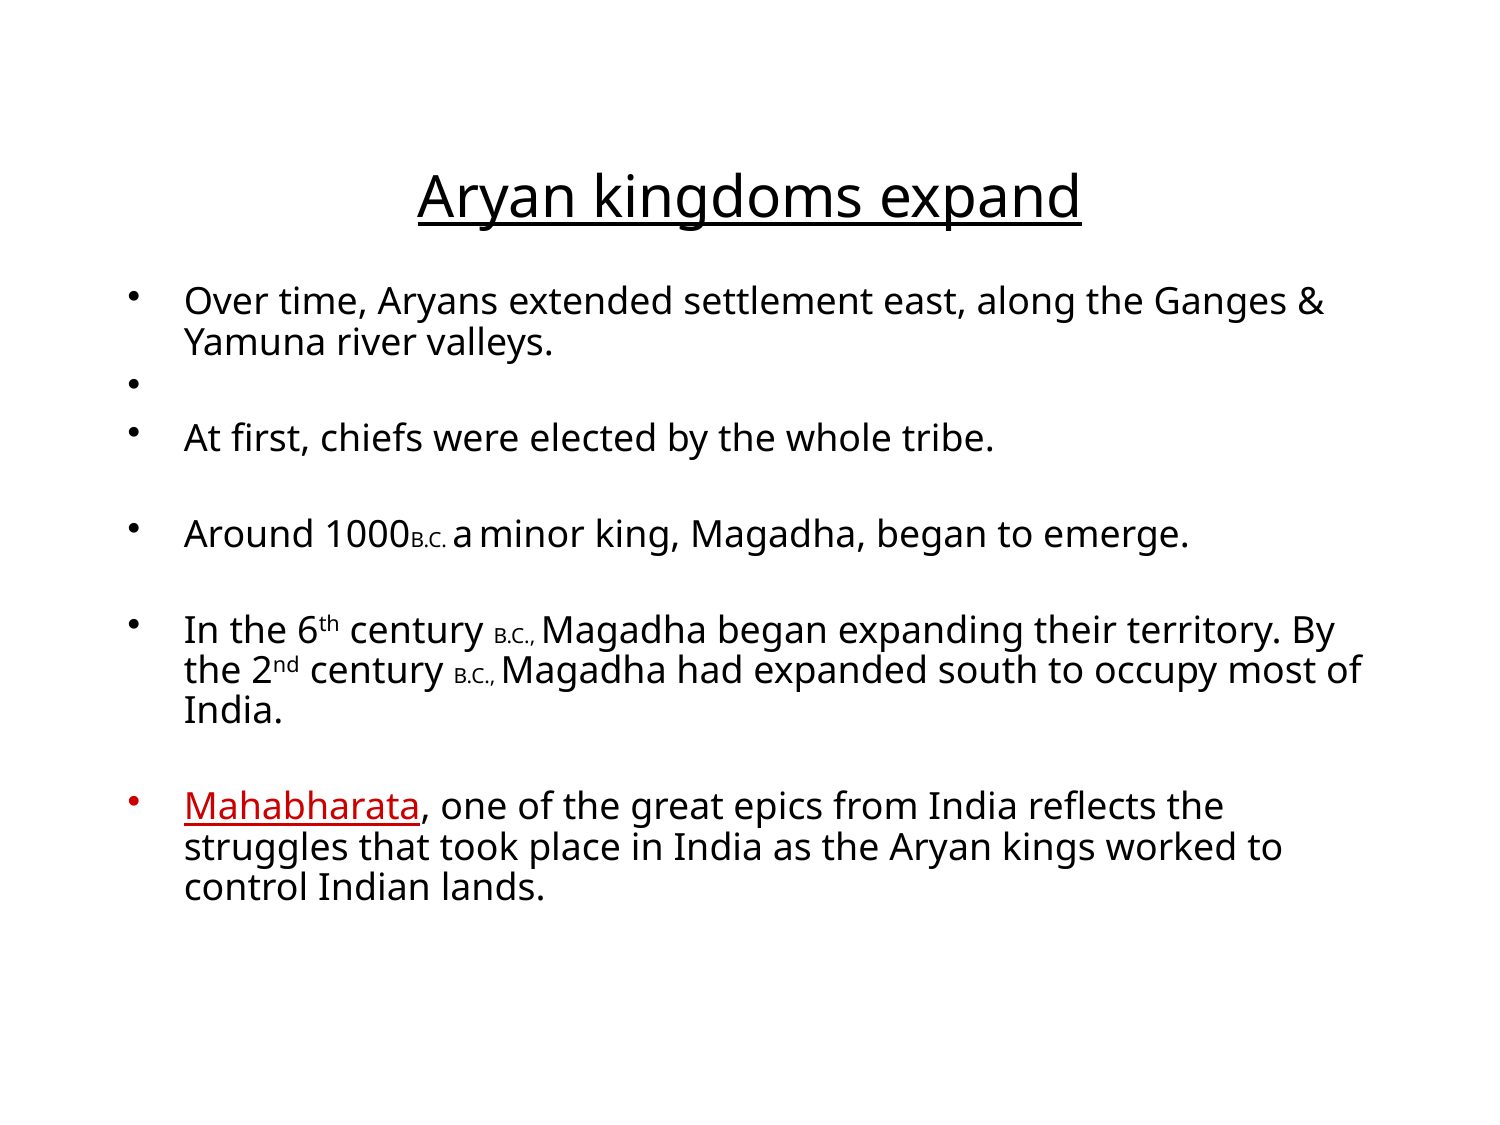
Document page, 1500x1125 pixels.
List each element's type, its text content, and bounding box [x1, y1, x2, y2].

list Over time, Aryans extended settlement east, along the Ganges & Yamuna river valleys. At first, chiefs were elected by the whole tribe. Around 1000B.C. a minor king, Magadha, began to emerge. In the 6th century B.C., Magadha began expanding their territory. By the 2nd century B.C., Magadha had expanded south to occupy most of India. Mahabharata, one of the great epics from India reflects the struggles that took place in India as the Aryan kings worked to control Indian lands. [112, 274, 1388, 951]
title Aryan kingdoms expand [112, 99, 1388, 274]
